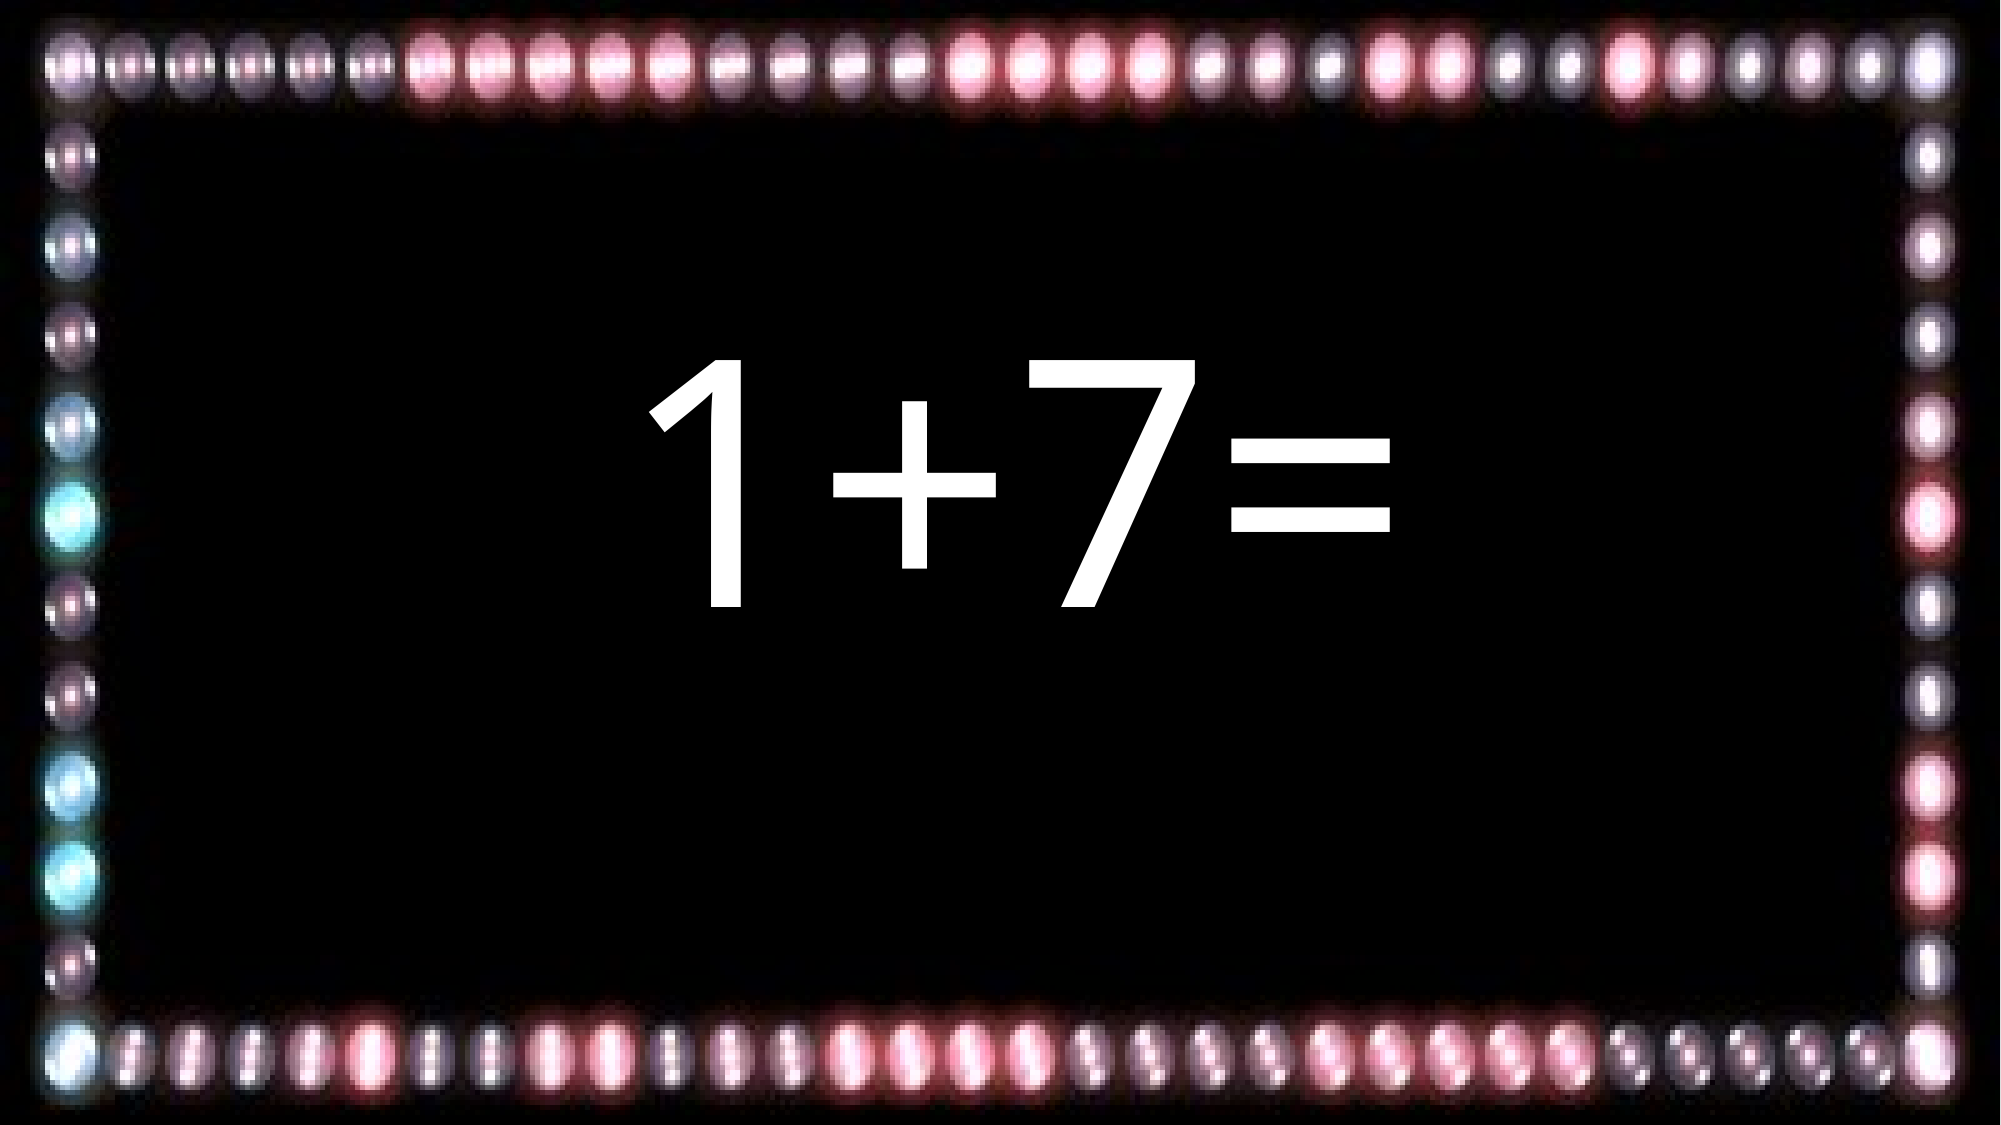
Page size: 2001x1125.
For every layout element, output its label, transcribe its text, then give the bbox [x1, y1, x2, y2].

picture [0, 0, 2001, 1125]
title 1+7= [264, 298, 1765, 691]
